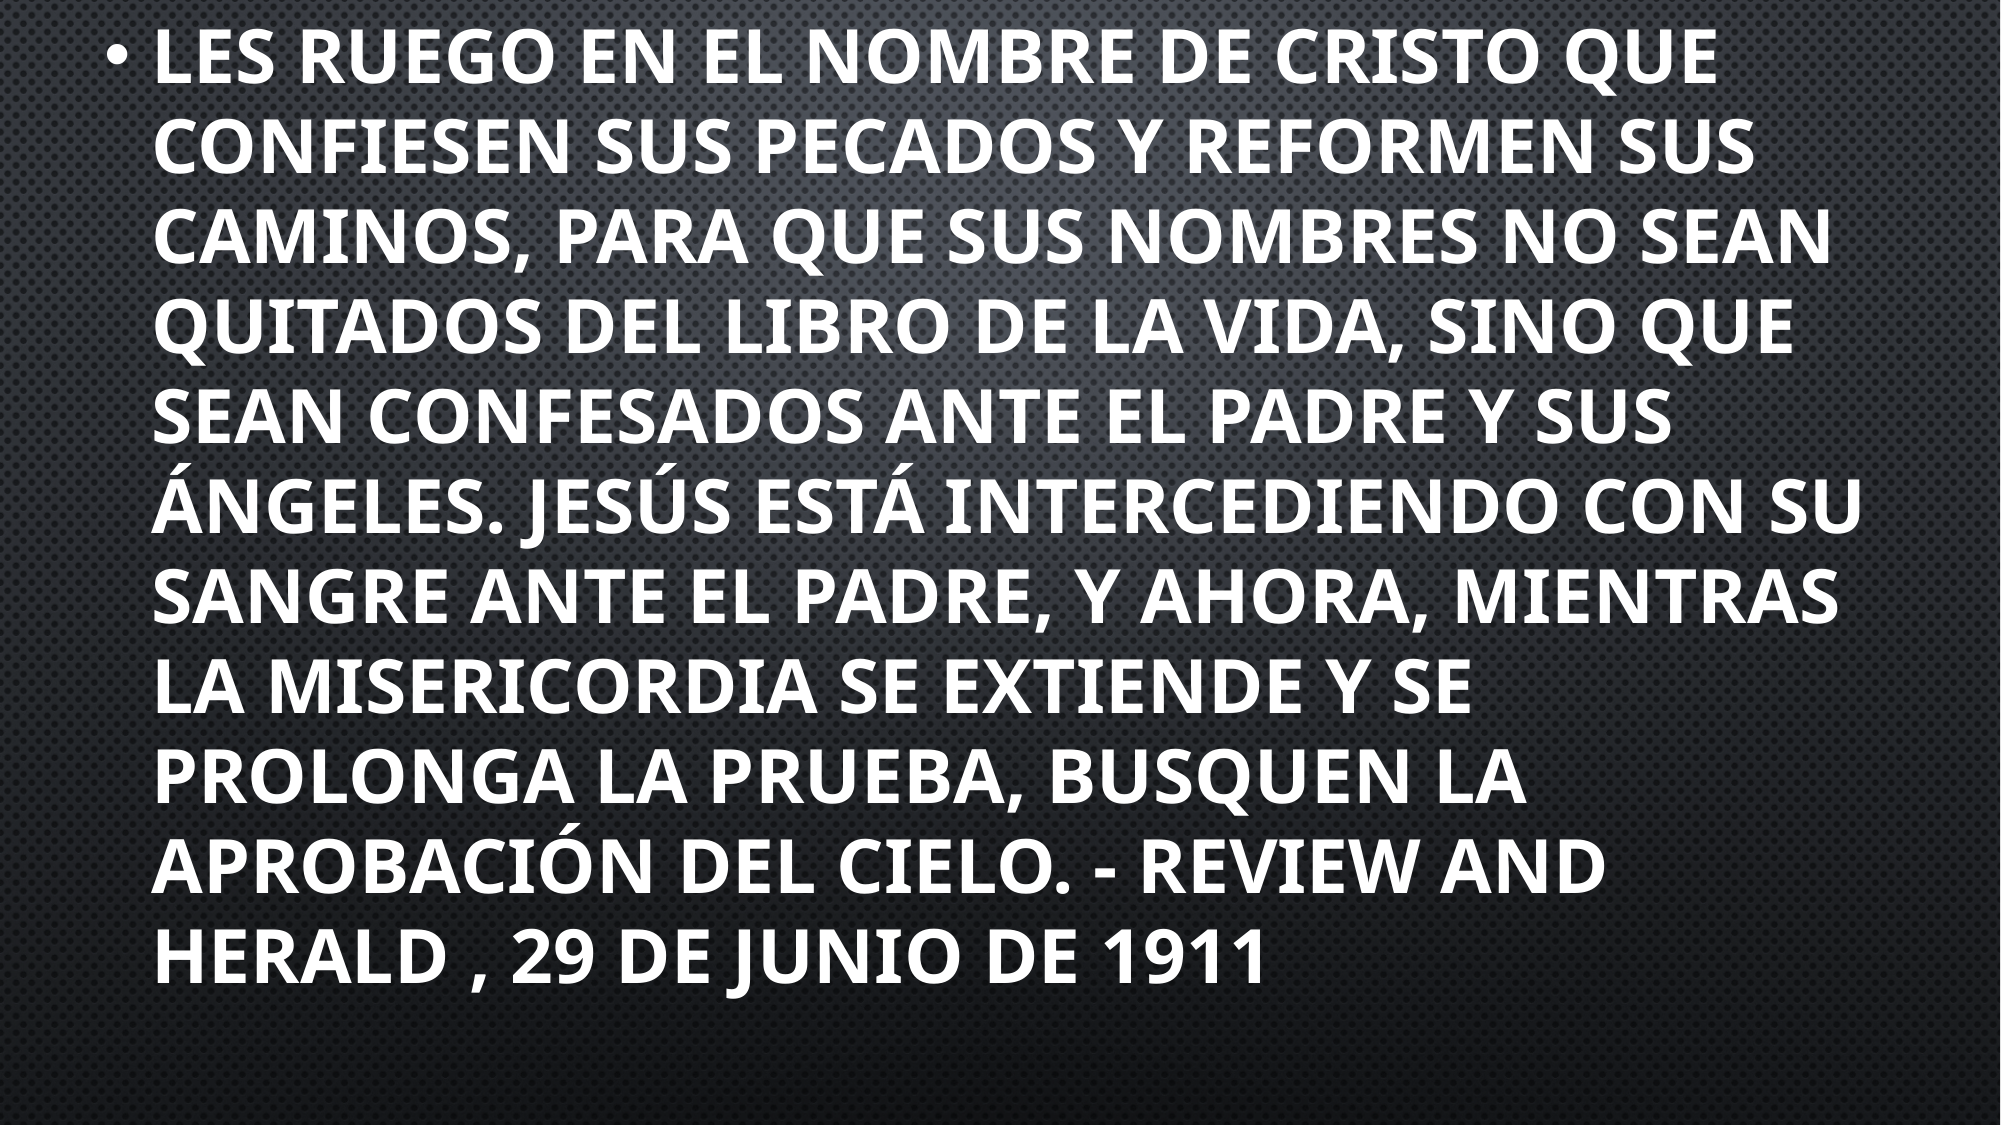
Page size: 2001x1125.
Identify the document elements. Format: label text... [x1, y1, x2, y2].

list Les ruego en el nombre de Cristo que confiesen sus pecados y reformen sus caminos, para que sus nombres no sean quitados del libro de la vida, sino que sean confesados ante el Padre y sus ángeles. Jesús está intercediendo con su sangre ante el Padre, y ahora, mientras la misericordia se extiende y se prolonga la prueba, busquen la aprobación del Cielo. - Review and Herald , 29 de junio de 1911 [89, 118, 1925, 1007]
